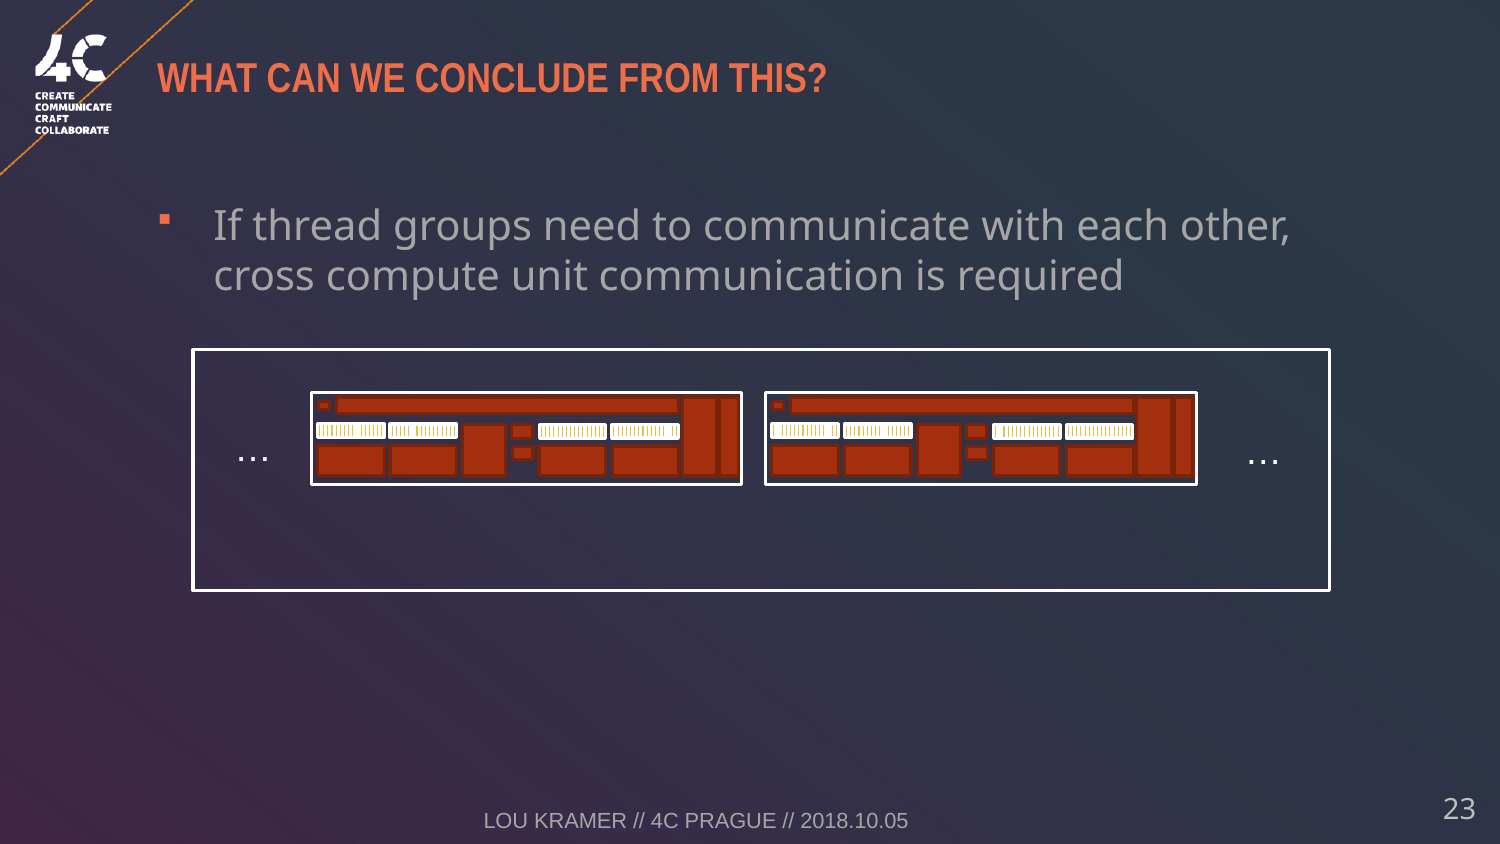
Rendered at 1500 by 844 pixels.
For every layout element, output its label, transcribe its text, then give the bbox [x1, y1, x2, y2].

text_box [191, 348, 1331, 592]
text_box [310, 392, 743, 485]
picture [0, 0, 1500, 844]
title What can we conclude from this? [142, 36, 1417, 116]
list If thread groups need to communicate with each other, cross compute unit communication is required [142, 181, 1418, 741]
text_box … [219, 416, 287, 476]
text_box … [1229, 419, 1298, 480]
list Lou Kramer // 4C Prague // 2018.10.05 [142, 798, 1251, 835]
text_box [765, 392, 1197, 485]
